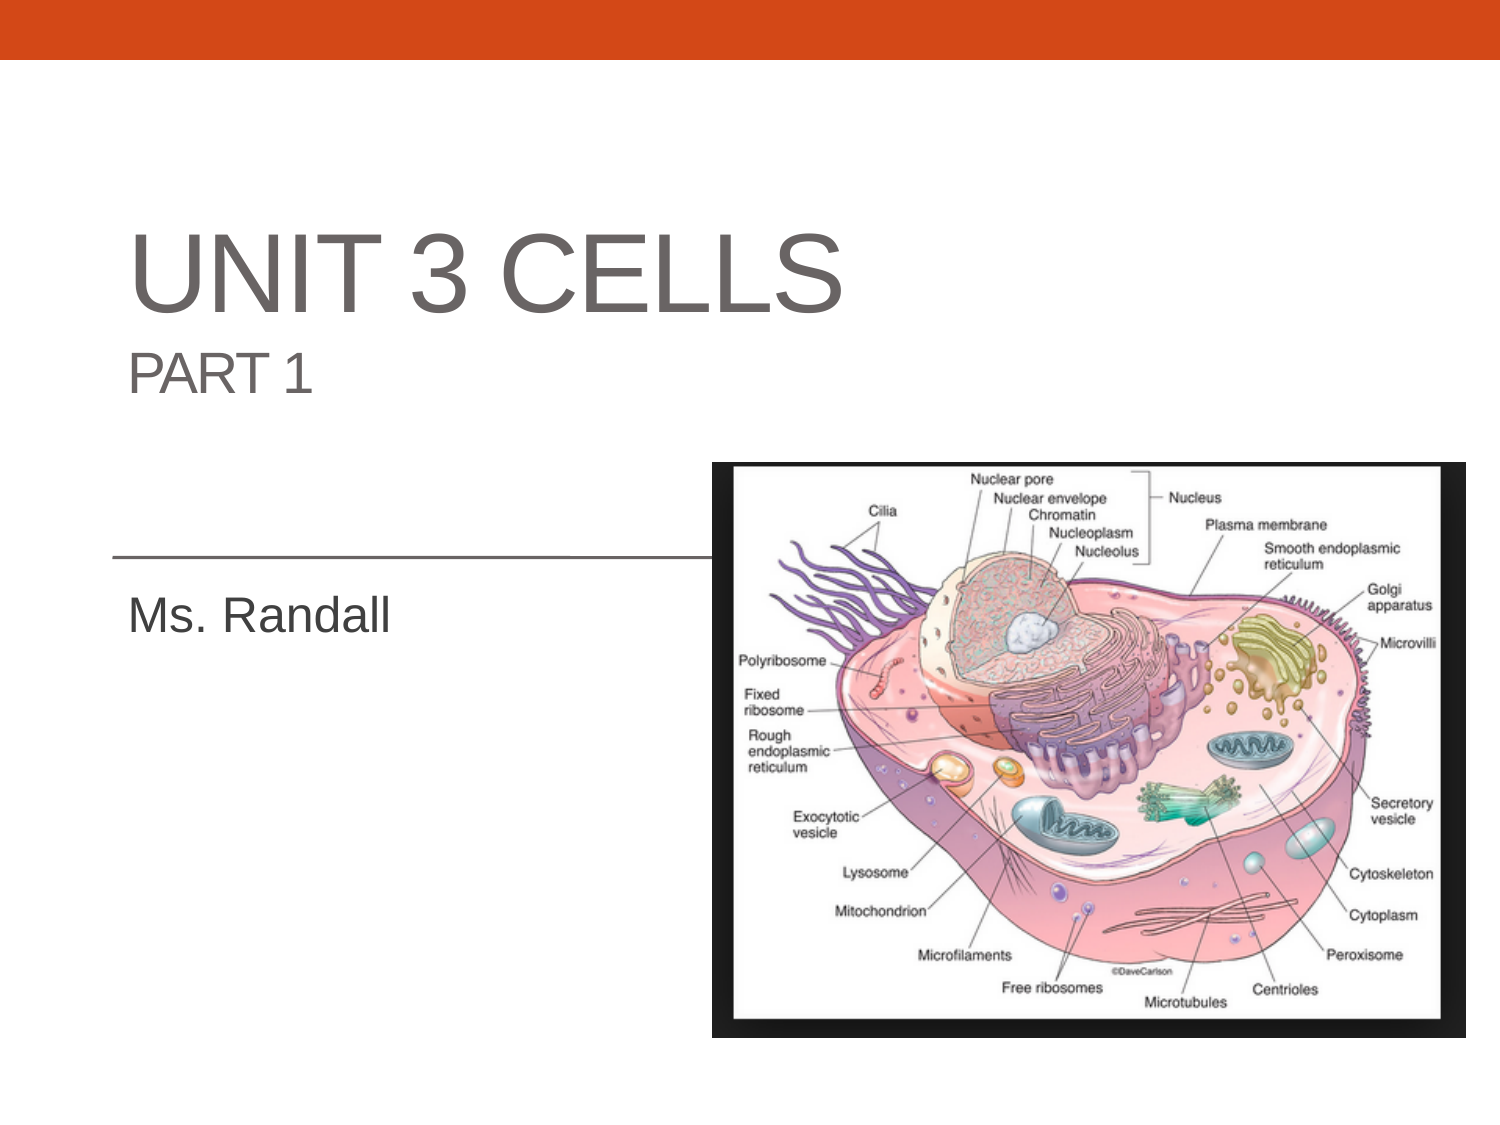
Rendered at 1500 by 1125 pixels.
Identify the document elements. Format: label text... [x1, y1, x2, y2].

picture [712, 462, 1466, 1038]
subtitle Ms. Randall [112, 575, 709, 863]
title Unit 3 Cells part 1 [112, 224, 1400, 413]
